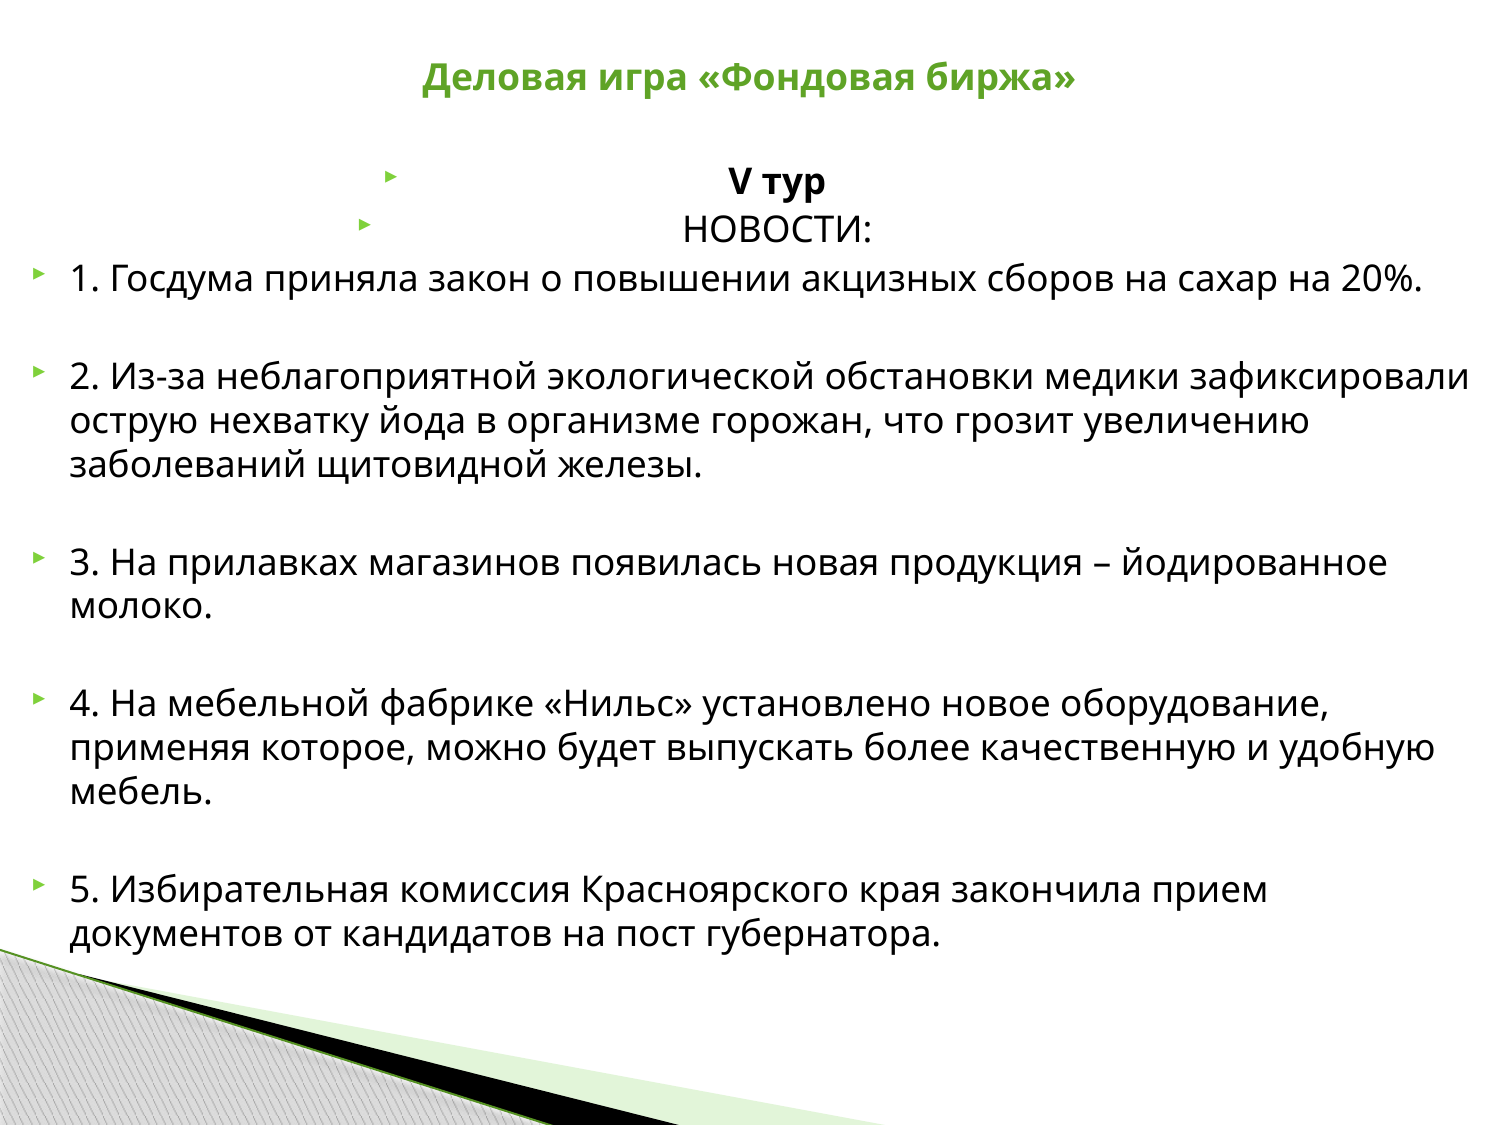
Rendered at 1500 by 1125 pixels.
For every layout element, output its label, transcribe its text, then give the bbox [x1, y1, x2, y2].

title Деловая игра «Фондовая биржа» [75, 45, 1425, 150]
list V тур НОВОСТИ: 1. Госдума приняла закон о повышении акцизных сборов на сахар на 20%. 2. Из-за неблагоприятной экологической обстановки медики зафиксировали острую нехватку йода в организме горожан, что грозит увеличению заболеваний щитовидной железы. 3. На прилавках магазинов появилась новая продукция – йодированное молоко. 4. На мебельной фабрике «Нильс» установлено новое оборудование, применяя которое, можно будет выпускать более качественную и удобную мебель. 5. Избирательная комиссия Красноярского края закончила прием документов от кандидатов на пост губернатора. [0, 149, 1500, 986]
